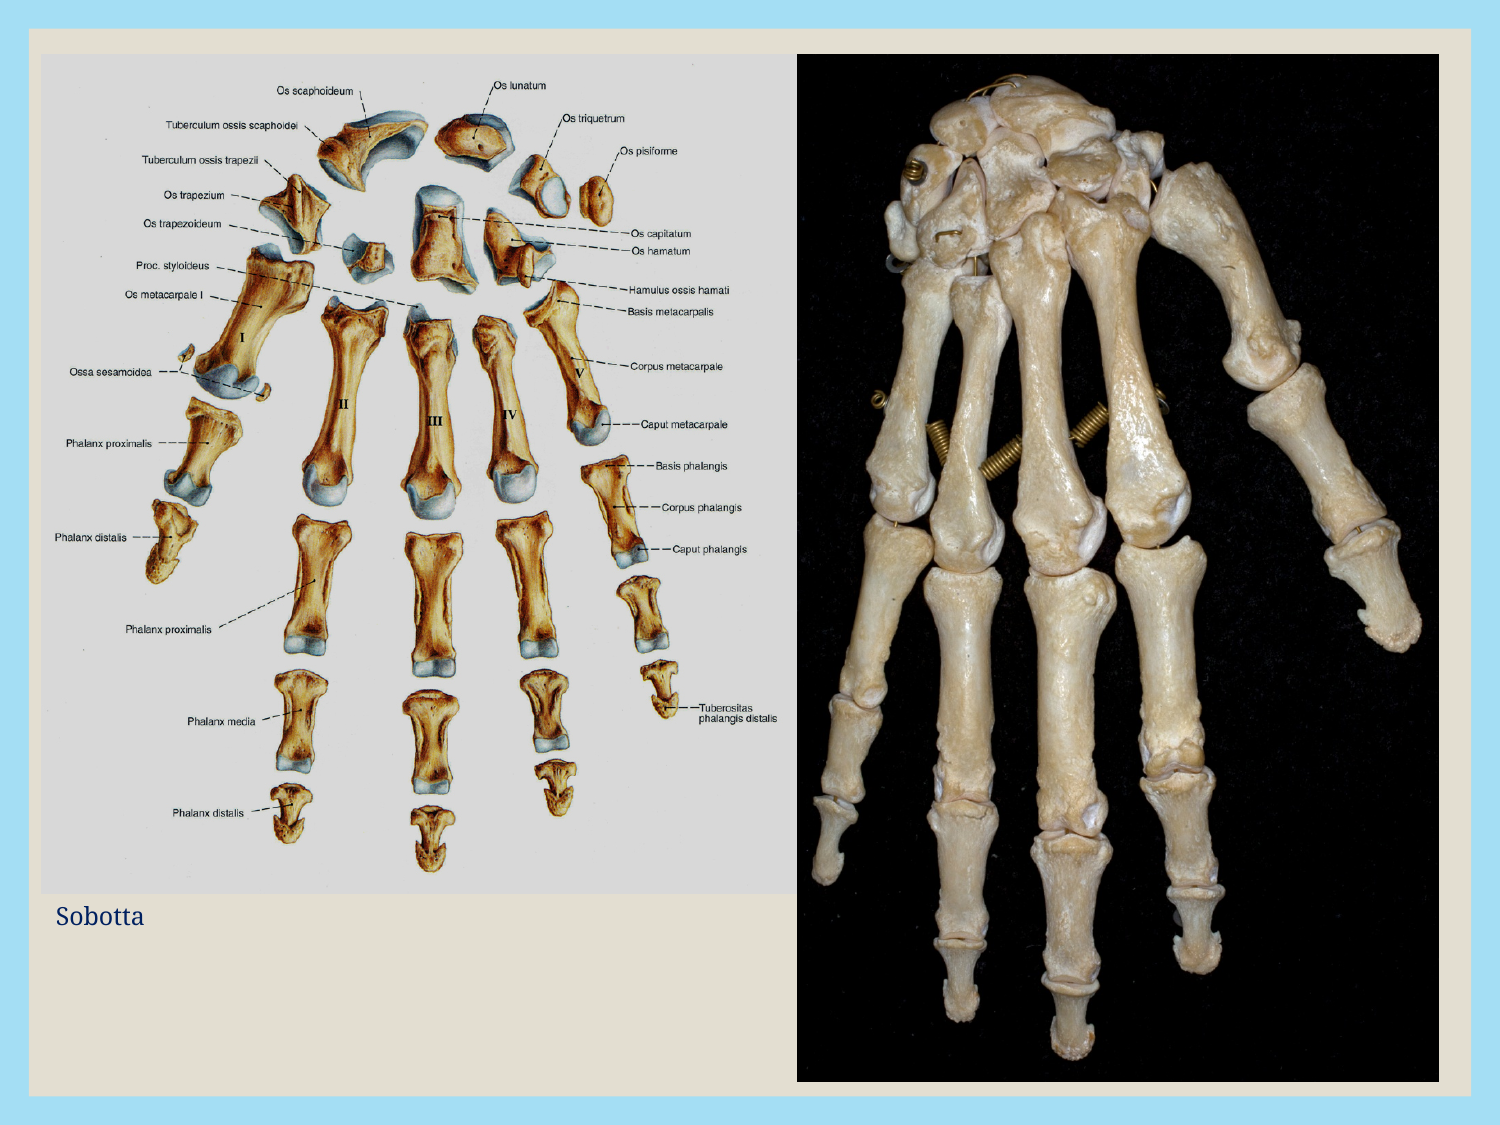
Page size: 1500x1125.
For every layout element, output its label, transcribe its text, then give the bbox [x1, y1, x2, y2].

picture [41, 54, 1439, 1082]
text_box Sobotta [41, 901, 172, 938]
